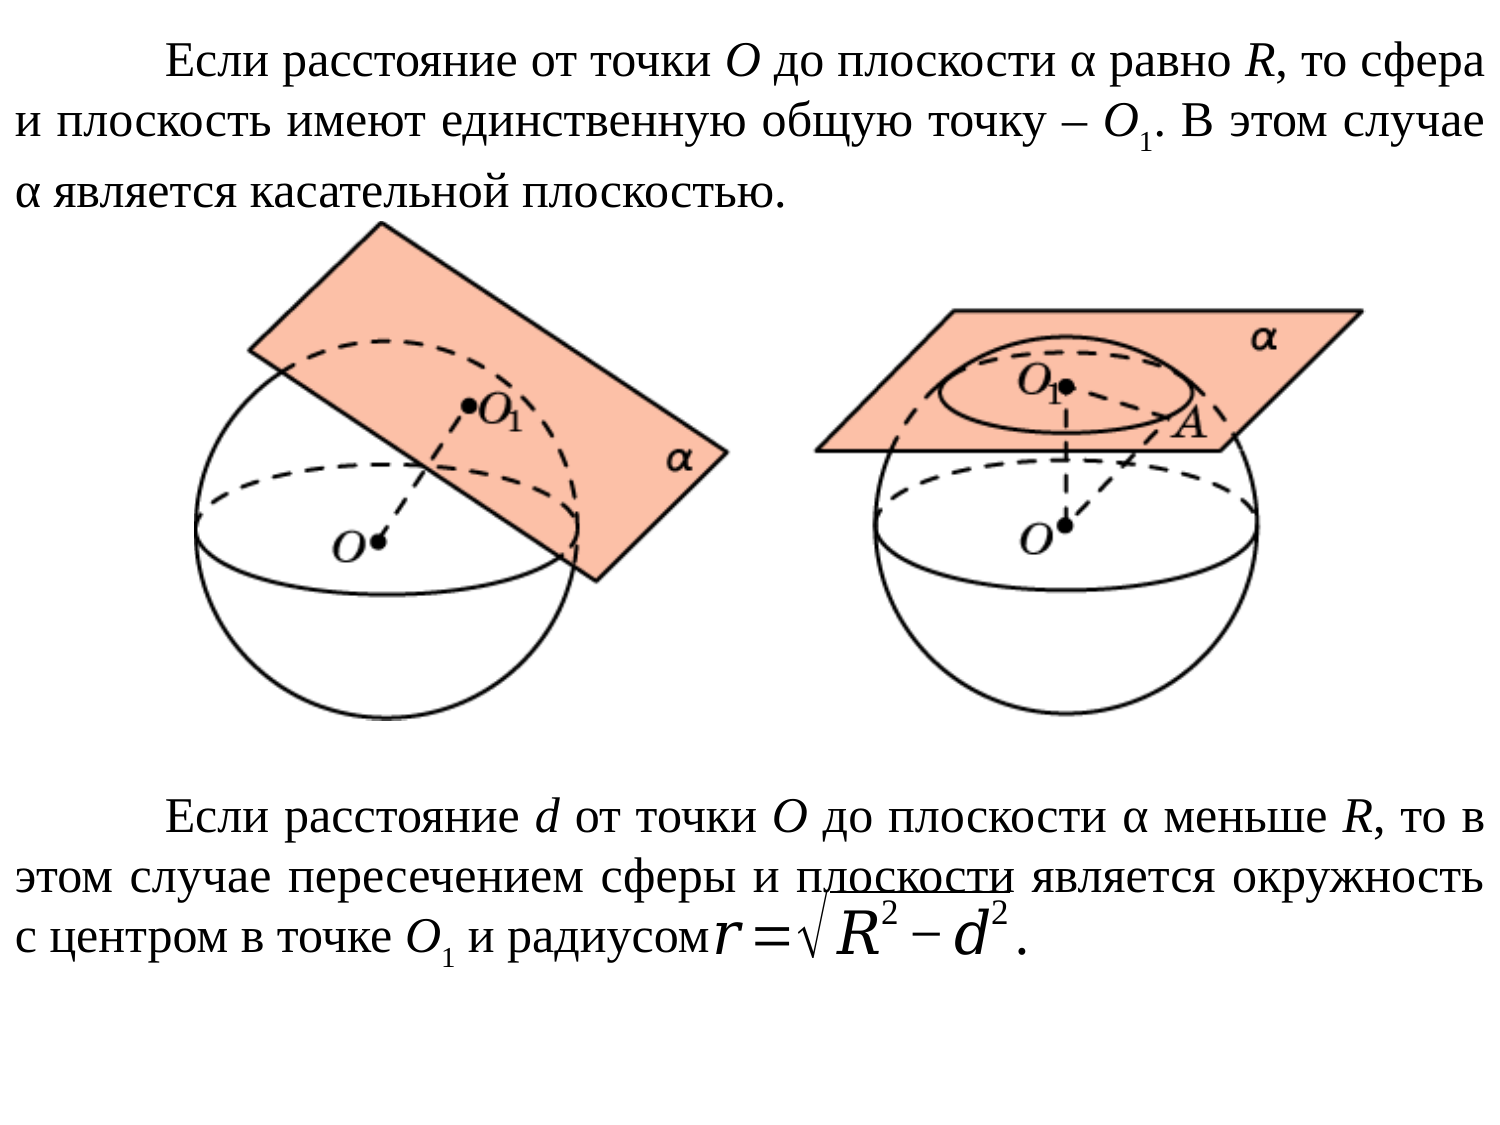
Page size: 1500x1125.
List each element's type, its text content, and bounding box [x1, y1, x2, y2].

text_box Если расстояние d от точки О до плоскости α меньше R, то в этом случае пересечением сферы и плоскости является окружность с центром в точке О1 и радиусом [0, 774, 1500, 981]
picture [194, 221, 1366, 721]
text_box Если расстояние от точки О до плоскости α равно R, то сфера и плоскость имеют единственную общую точку – О1. В этом случае α является касательной плоскостью. [0, 19, 1500, 225]
